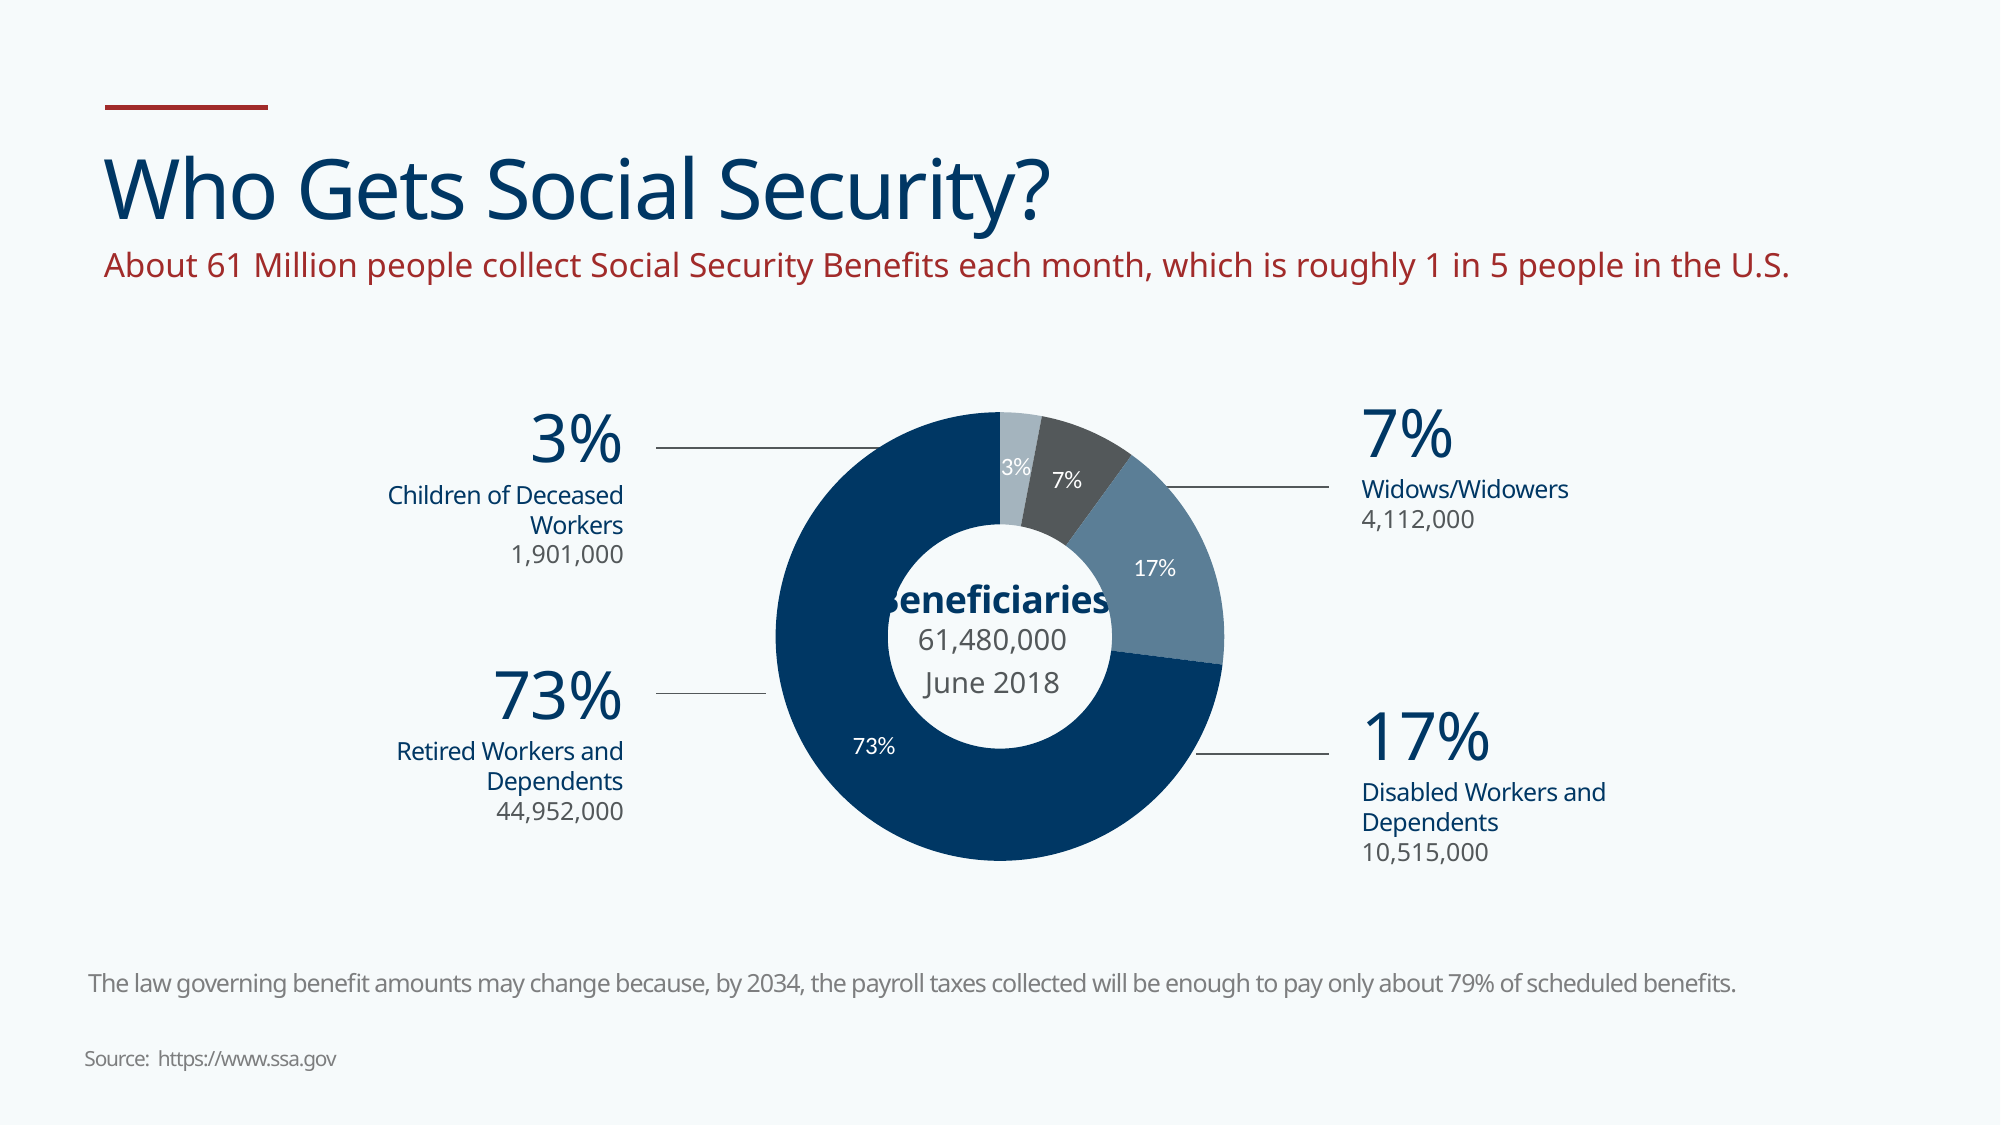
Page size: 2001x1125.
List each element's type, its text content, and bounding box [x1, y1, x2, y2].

text_box Widows/Widowers 4,112,000 [1361, 473, 1678, 534]
chart [719, 402, 1274, 891]
list Who Gets Social Security? [103, 135, 1924, 237]
text_box 3% [284, 396, 624, 477]
text_box 73% [284, 652, 624, 733]
text_box The law governing benefit amounts may change because, by 2034, the payroll taxes collected will be enough to pay only about 79% of scheduled benefits. [88, 967, 1861, 998]
text_box Source: https://www.ssa.gov [84, 1045, 341, 1071]
text_box 17% [1361, 693, 1702, 774]
text_box Disabled Workers and Dependents 10,515,000 [1361, 776, 1678, 867]
text_box 7% [1361, 390, 1702, 471]
text_box Retired Workers and Dependents 44,952,000 [298, 735, 624, 826]
text_box Children of Deceased Workers 1,901,000 [298, 479, 624, 569]
text_box About 61 Million people collect Social Security Benefits each month, which is roughly 1 in 5 people in the U.S. [103, 244, 1921, 301]
